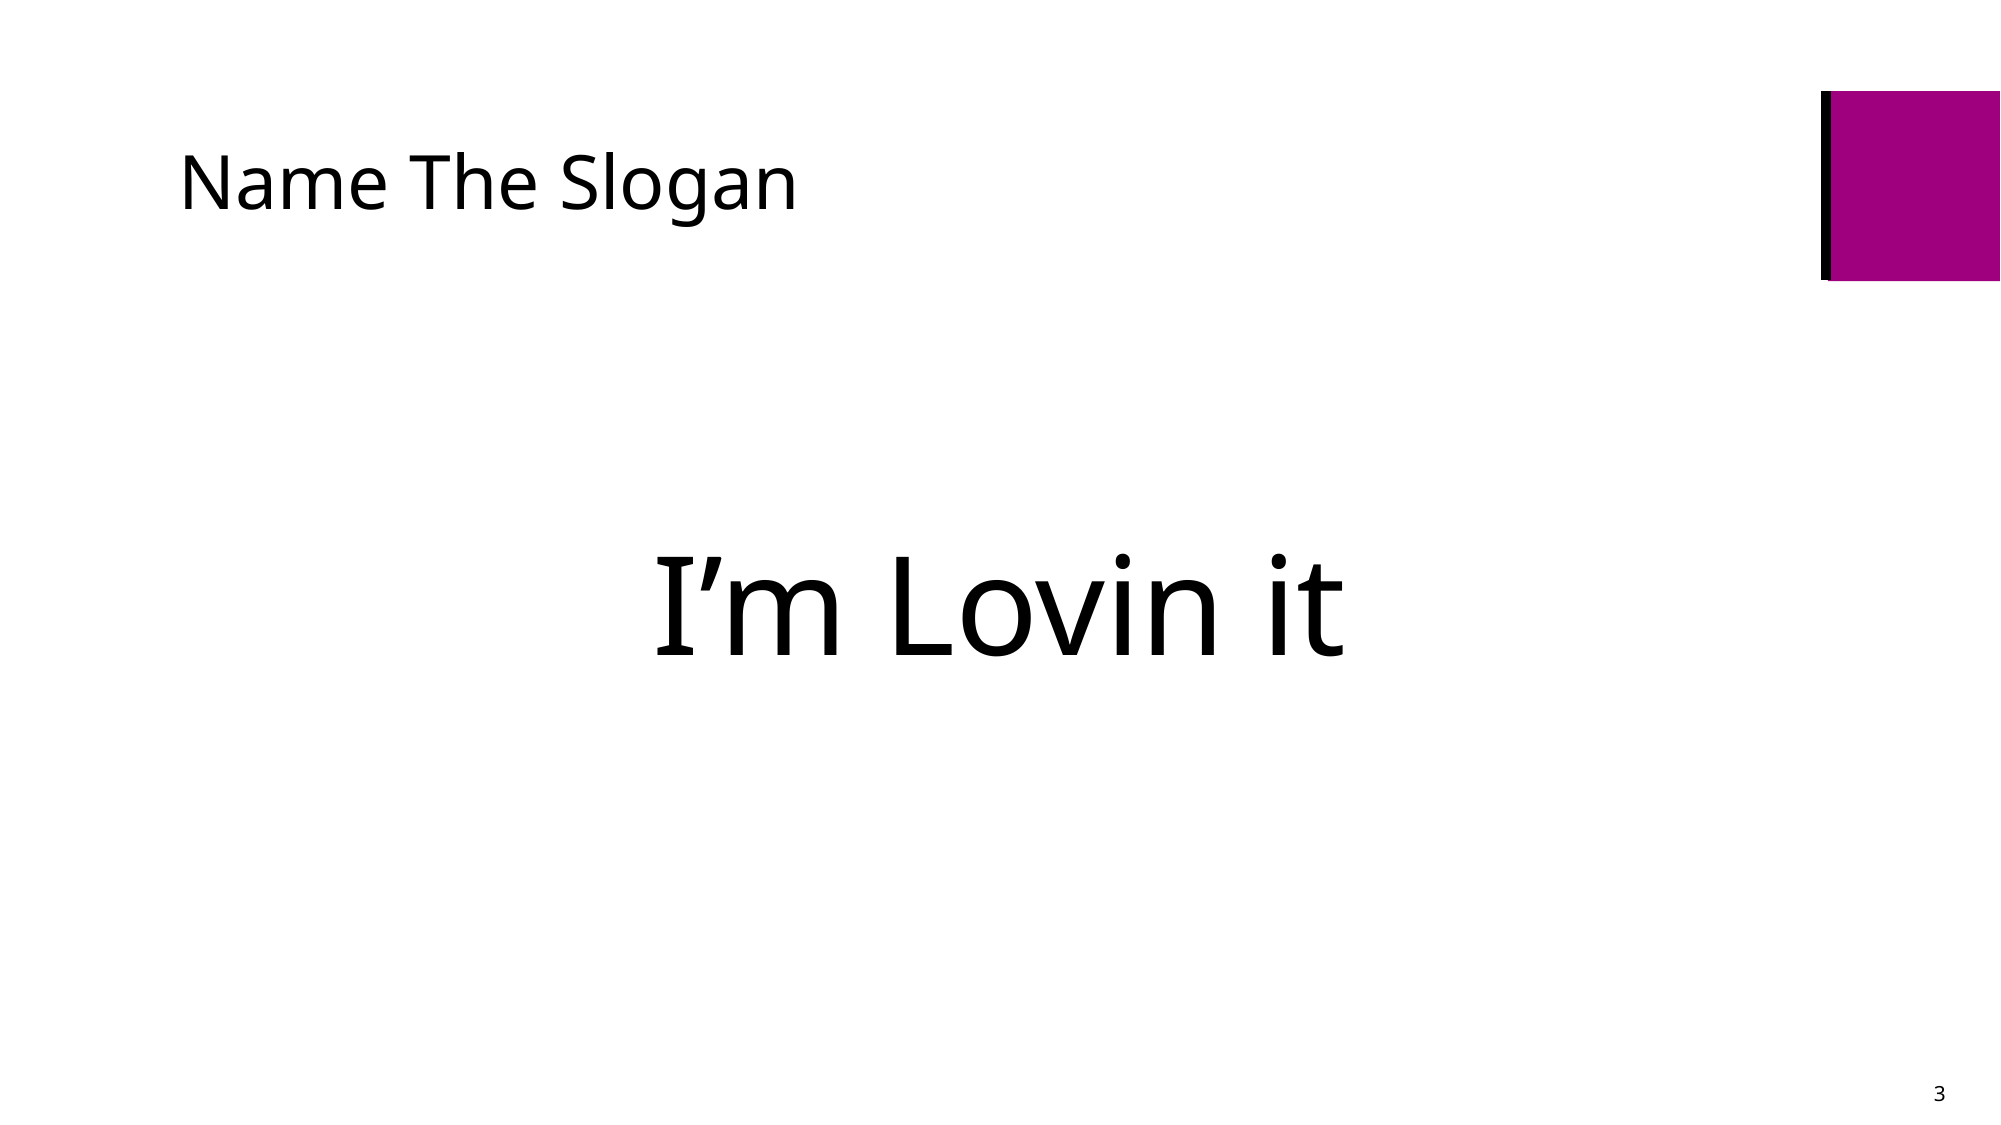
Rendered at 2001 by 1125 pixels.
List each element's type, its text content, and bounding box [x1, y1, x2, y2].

list I’m Lovin it [182, 529, 1818, 1125]
title Name The Slogan [164, 93, 1800, 278]
slide_number 3 [1510, 1064, 1961, 1125]
